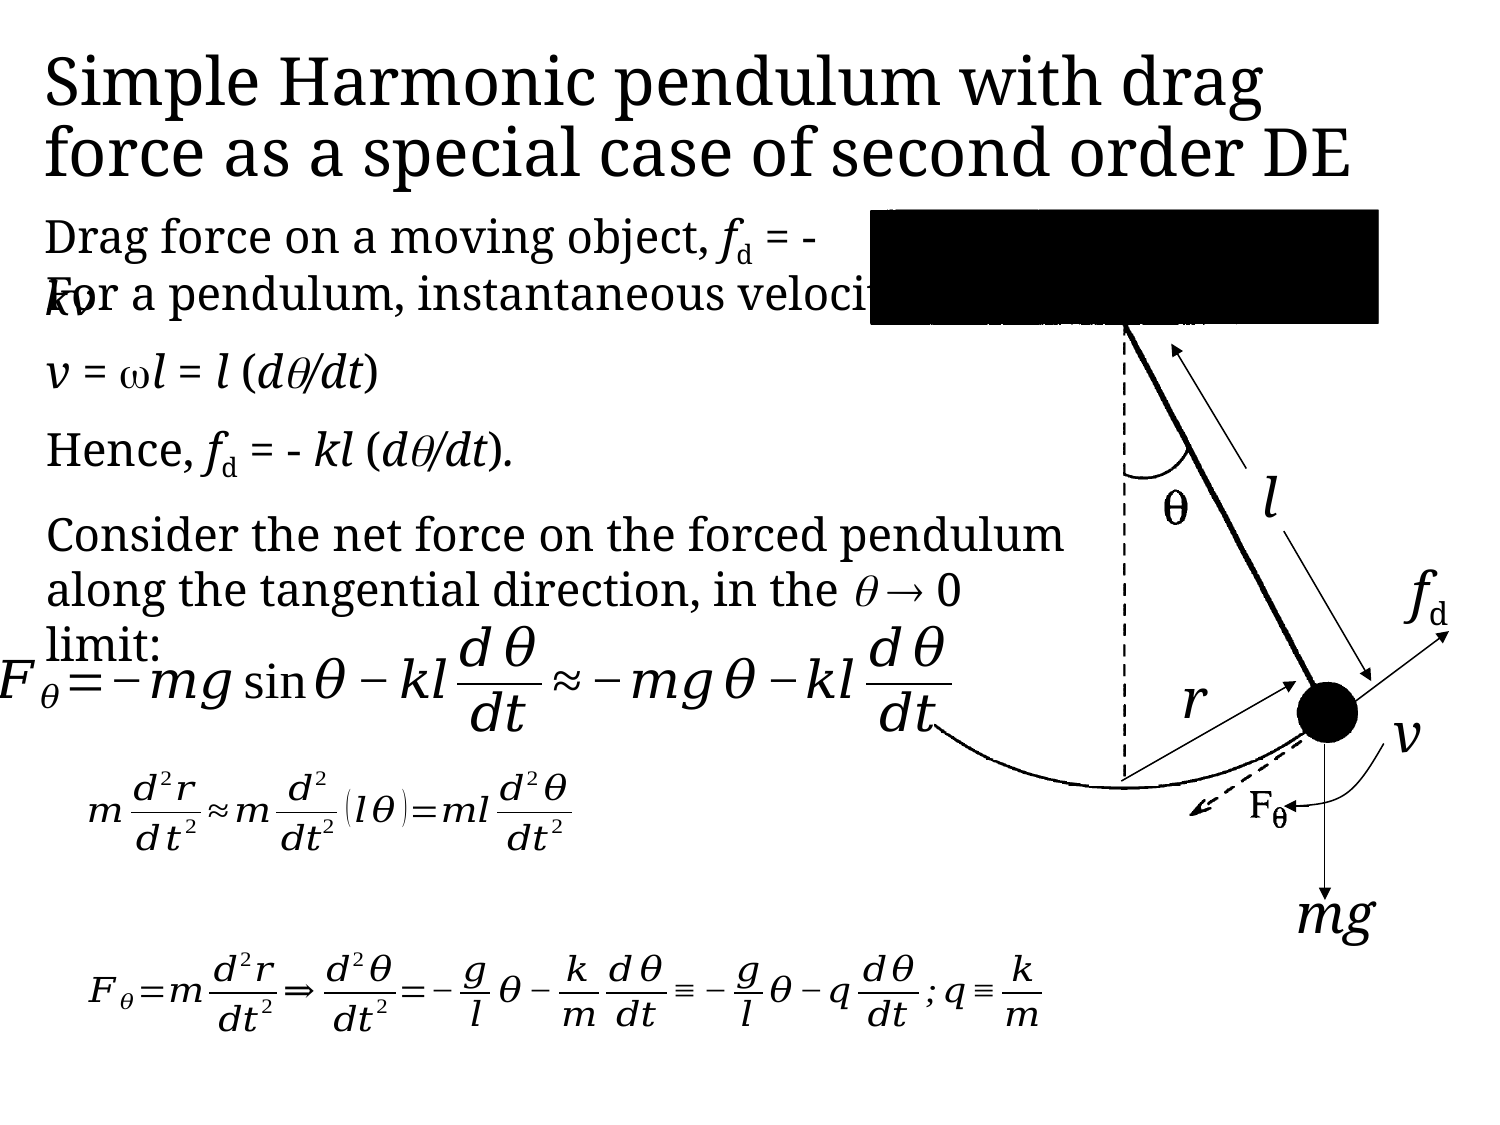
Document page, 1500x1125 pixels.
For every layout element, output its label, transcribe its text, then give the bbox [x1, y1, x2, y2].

text_box Drag force on a moving object, fd = - kv [29, 200, 848, 333]
text_box For a pendulum, instantaneous velocity v = wl = l (dq/dt) Hence, fd = - kl (dq/dt). Consider the net force on the forced pendulum along the tangential direction, in the q  0 limit: [31, 257, 848, 679]
text_box Simple Harmonic pendulum with drag force as a special case of second order DE [29, 0, 1434, 199]
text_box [848, 187, 1500, 953]
